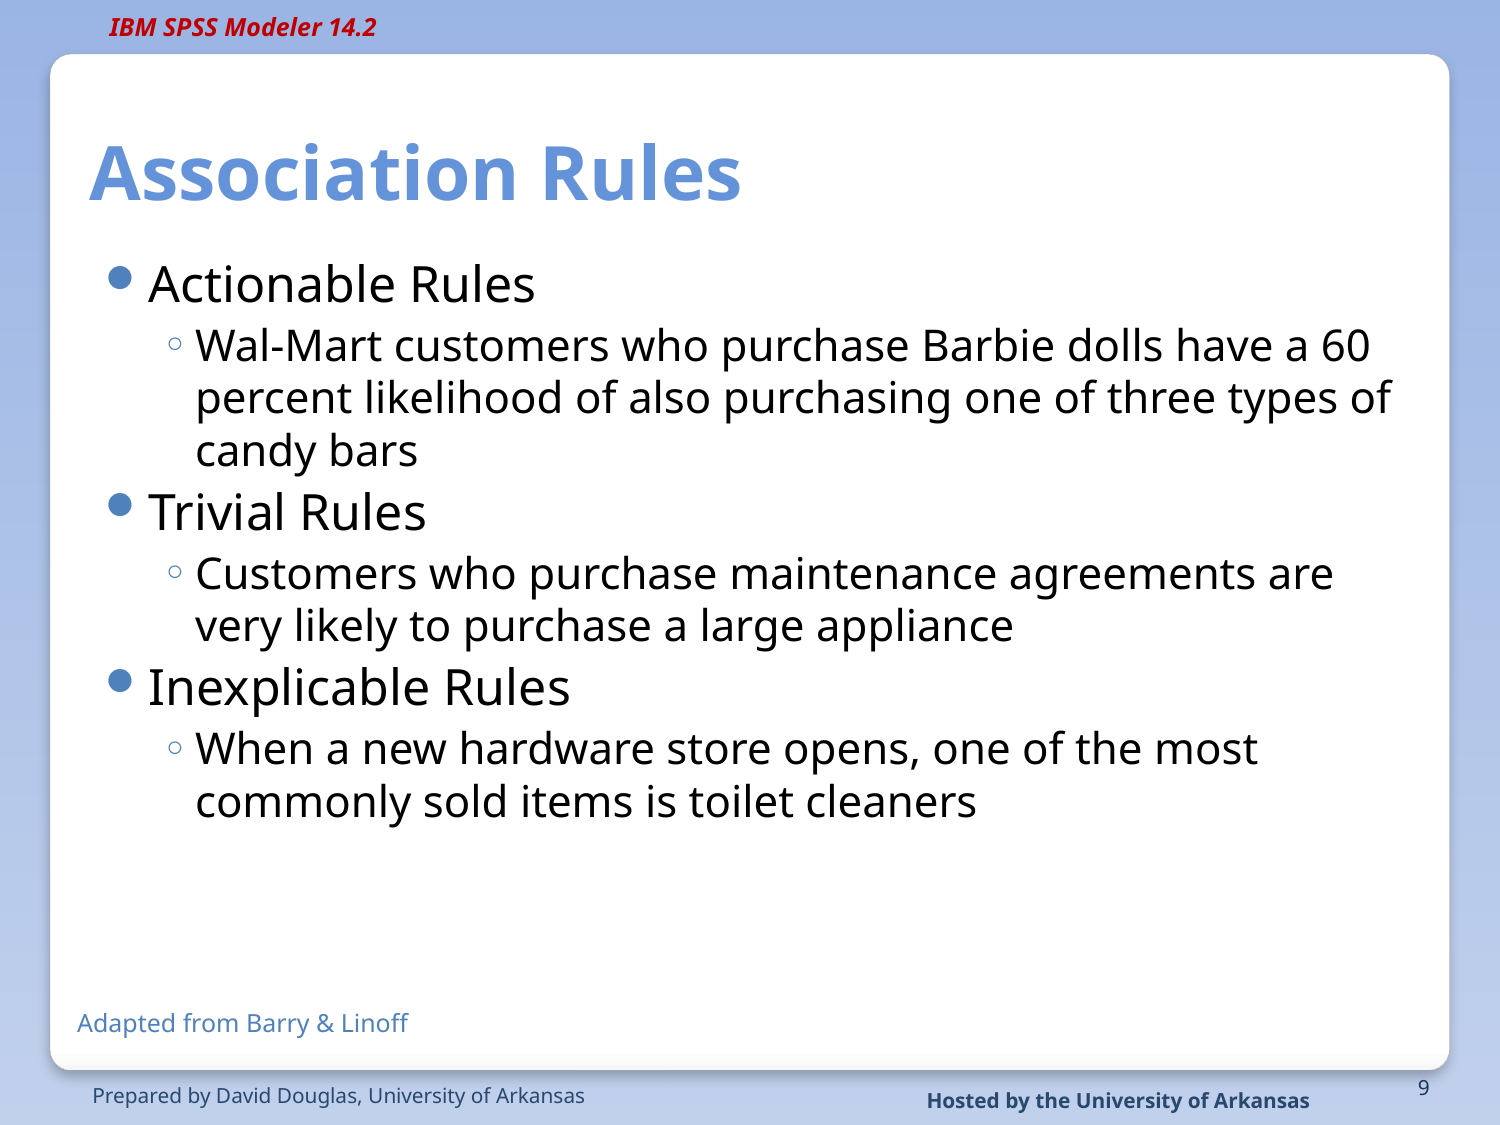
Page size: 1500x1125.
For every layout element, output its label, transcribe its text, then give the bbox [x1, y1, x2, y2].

list Actionable Rules Wal-Mart customers who purchase Barbie dolls have a 60 percent likelihood of also purchasing one of three types of candy bars Trivial Rules Customers who purchase maintenance agreements are very likely to purchase a large appliance Inexplicable Rules When a new hardware store opens, one of the most commonly sold items is toilet cleaners [75, 237, 1418, 987]
text_box Adapted from Barry & Linoff [62, 999, 600, 1045]
slide_number 9 [1369, 1074, 1445, 1110]
footer Hosted by the University of Arkansas [911, 1080, 1375, 1120]
slide_number Prepared by David Douglas, University of Arkansas [77, 1074, 748, 1110]
title Association Rules [75, 50, 1418, 223]
